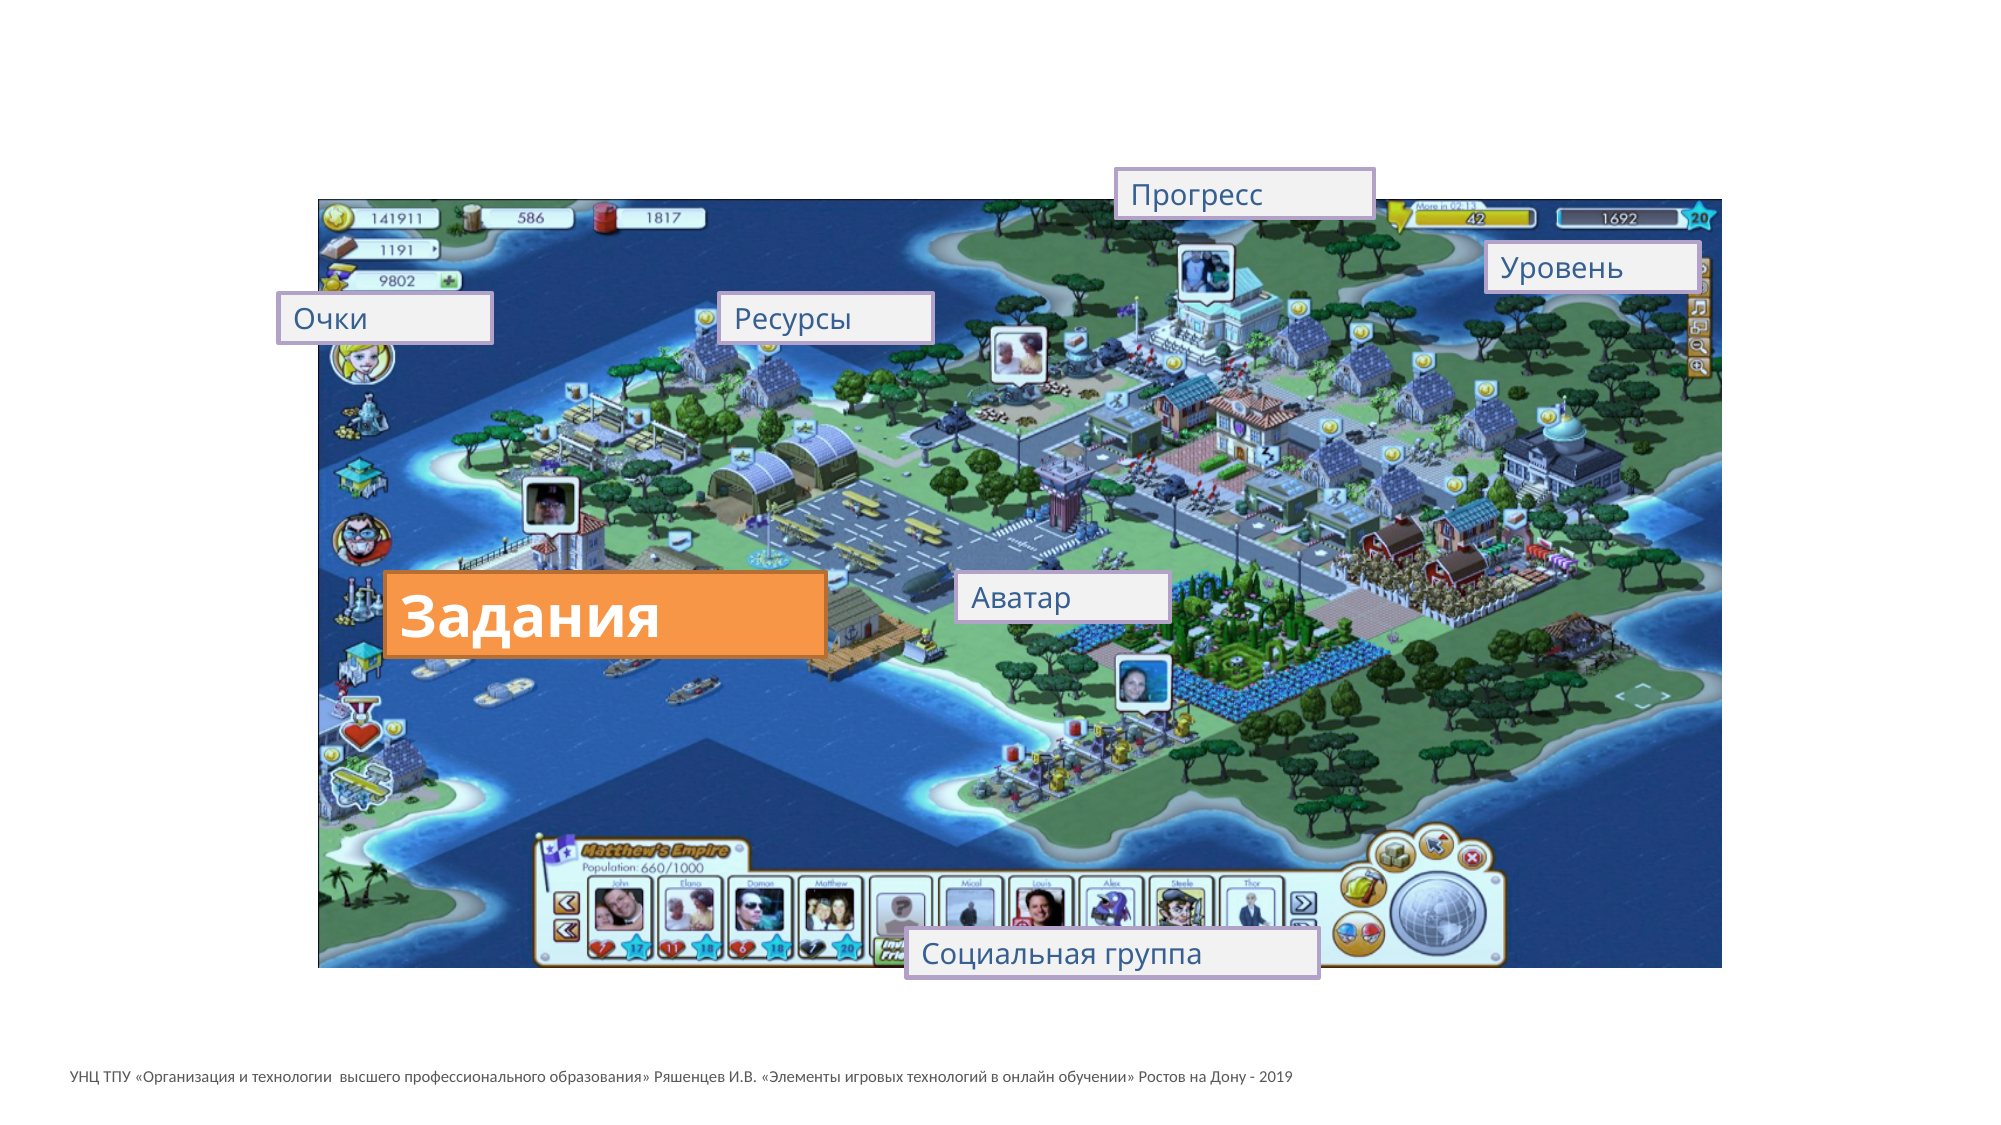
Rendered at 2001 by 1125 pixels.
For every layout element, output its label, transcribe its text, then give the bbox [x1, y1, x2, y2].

text_box Прогресс [1115, 168, 1374, 198]
text_box УНЦ ТПУ «Организация и технологии высшего профессионального образования» Ряшенцев И.В. «Элементы игровых технологий в онлайн обучении» Ростов на Дону - 2019 [55, 1058, 1839, 1094]
picture [318, 199, 1722, 969]
text_box Очки [278, 293, 313, 344]
